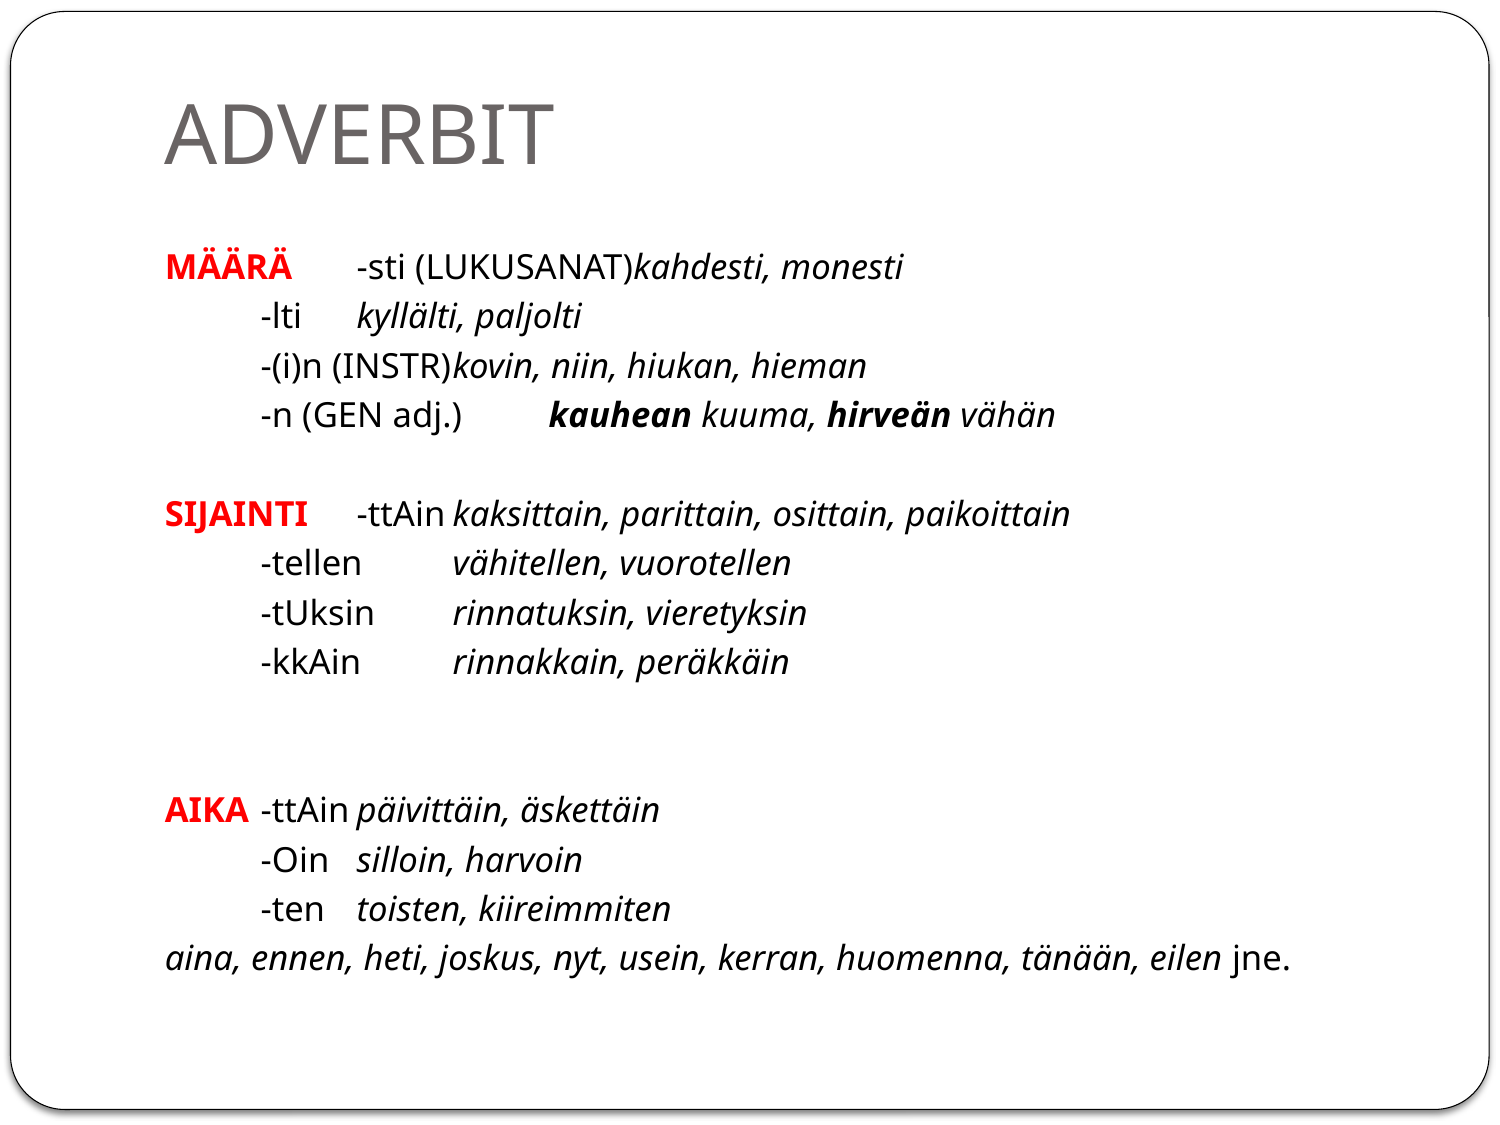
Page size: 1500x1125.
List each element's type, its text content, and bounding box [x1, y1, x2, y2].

list MÄÄRÄ -sti (LUKUSANAT)kahdesti, monesti -lti kyllälti, paljolti -(i)n (INSTR) kovin, niin, hiukan, hieman -n (GEN adj.) kauhean kuuma, hirveän vähän SIJAINTI -ttAin kaksittain, parittain, osittain, paikoittain -tellen vähitellen, vuorotellen -tUksin rinnatuksin, vieretyksin -kkAin rinnakkain, peräkkäin AIKA -ttAin päivittäin, äskettäin -Oin silloin, harvoin -ten toisten, kiireimmiten aina, ennen, heti, joskus, nyt, usein, kerran, huomenna, tänään, eilen jne. [150, 237, 1425, 988]
title ADVERBIT [150, 45, 1425, 197]
